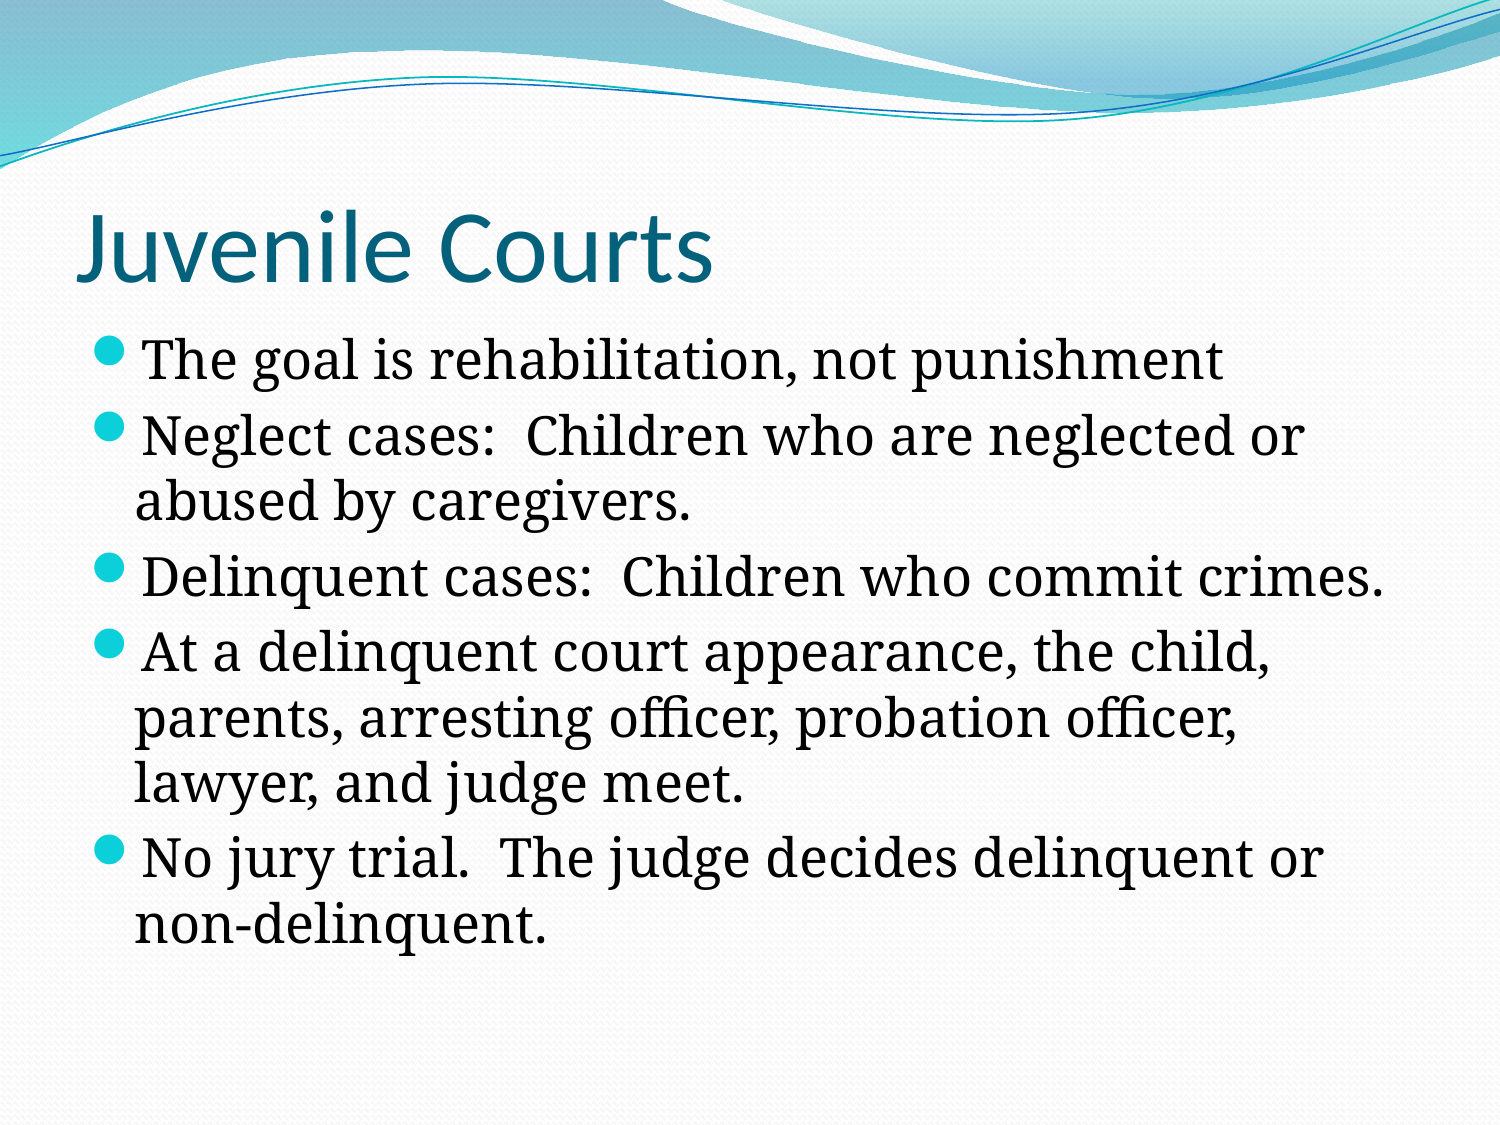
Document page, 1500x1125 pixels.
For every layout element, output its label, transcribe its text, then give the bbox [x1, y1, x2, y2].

title Juvenile Courts [74, 115, 1426, 304]
list The goal is rehabilitation, not punishment Neglect cases: Children who are neglected or abused by caregivers. Delinquent cases: Children who commit crimes. At a delinquent court appearance, the child, parents, arresting officer, probation officer, lawyer, and judge meet. No jury trial. The judge decides delinquent or non-delinquent. [74, 317, 1426, 1038]
